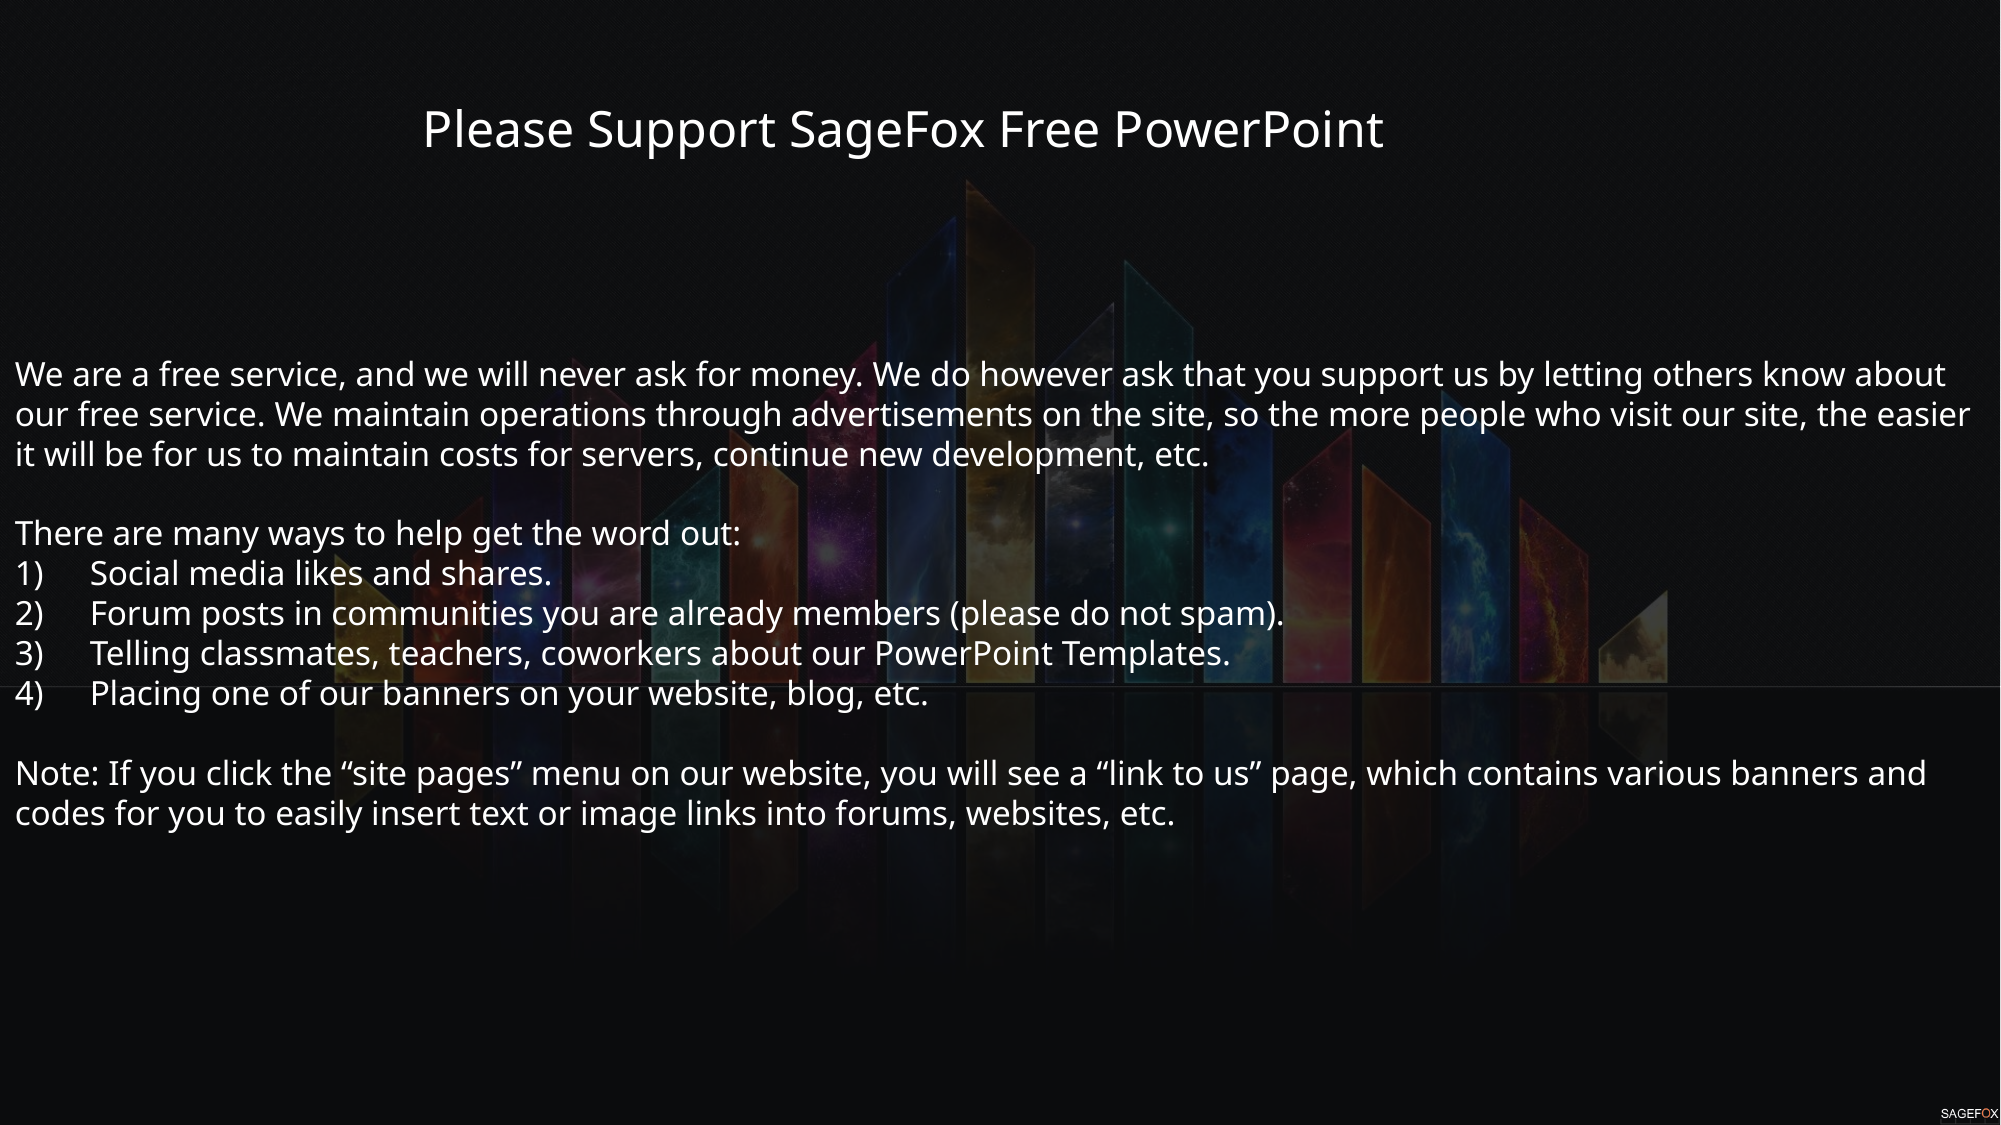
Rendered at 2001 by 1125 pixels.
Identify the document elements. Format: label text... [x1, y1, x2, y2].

title Please Support SageFox Free PowerPoint [363, 72, 1444, 190]
text_box We are a free service, and we will never ask for money. We do however ask that you support us by letting others know about our free service. We maintain operations through advertisements on the site, so the more people who visit our site, the easier it will be for us to maintain costs for servers, continue new development, etc. There are many ways to help get the word out: Social media likes and shares. Forum posts in communities you are already members (please do not spam). Telling classmates, teachers, coworkers about our PowerPoint Templates. Placing one of our banners on your website, blog, etc. Note: If you click the “site pages” menu on our website, you will see a “link to us” page, which contains various banners and codes for you to easily insert text or image links into forums, websites, etc. [0, 0, 2000, 1125]
